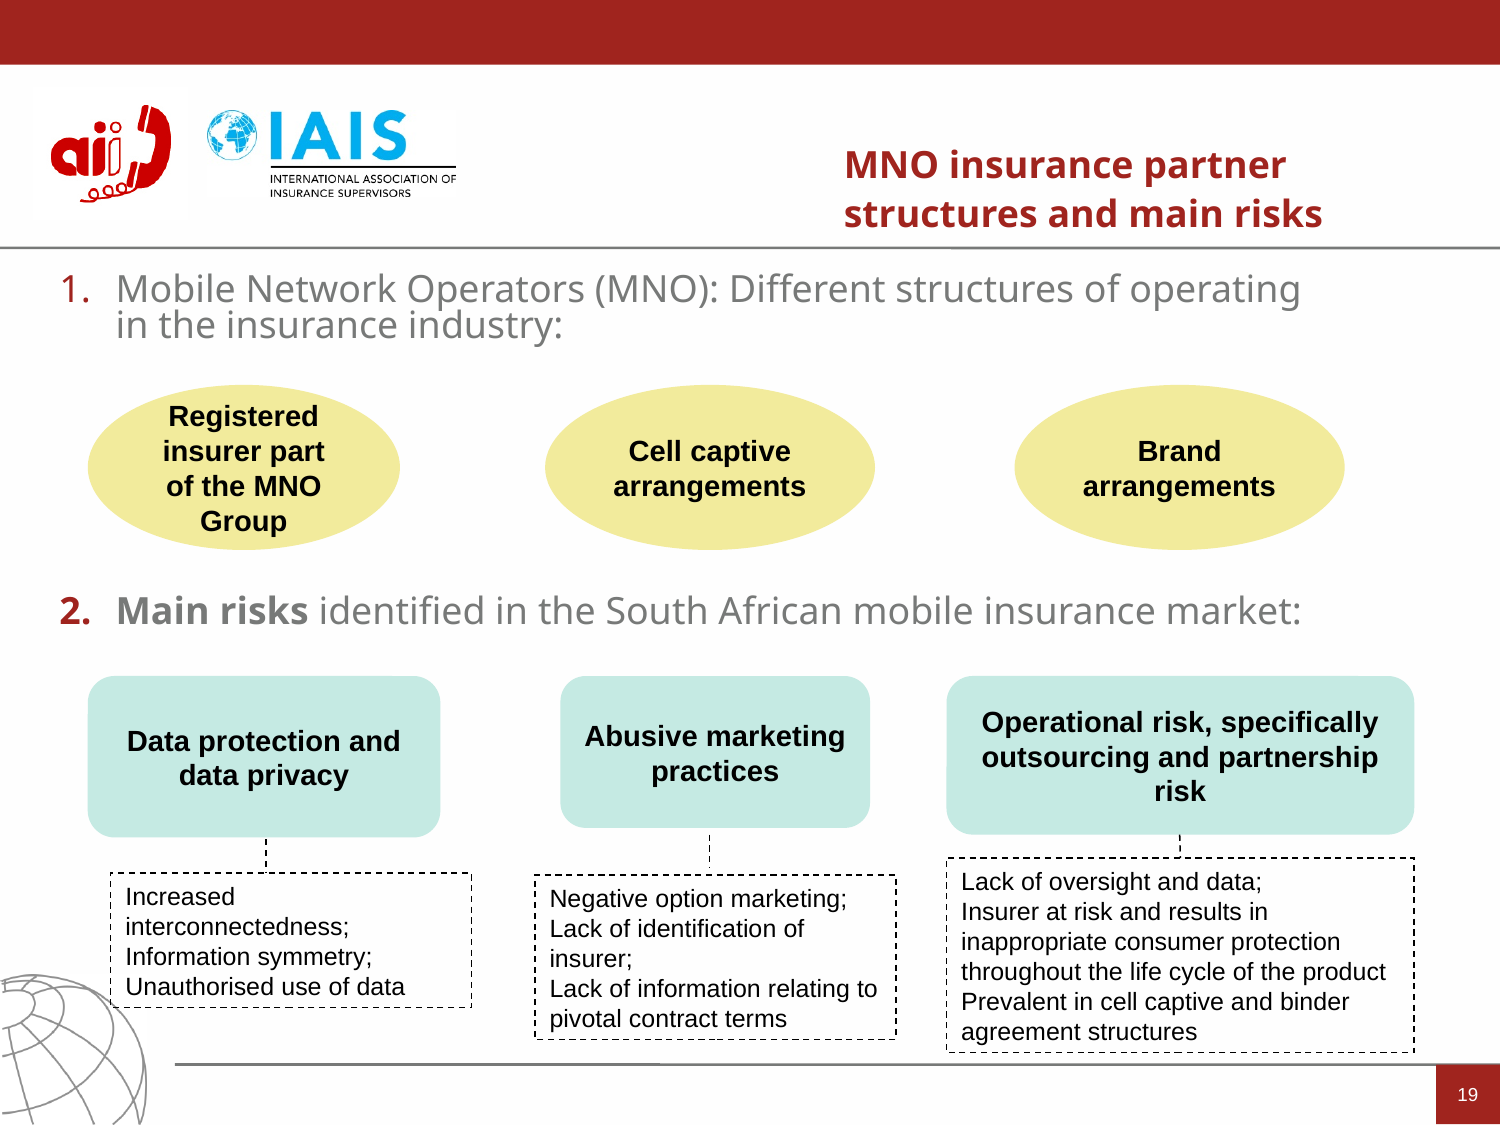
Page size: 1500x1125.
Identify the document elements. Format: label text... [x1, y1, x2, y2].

slide_number 19 [1435, 1064, 1500, 1125]
text_box Registered insurer part of the MNO Group [87, 384, 400, 550]
picture [0, 974, 147, 1125]
text_box Data protection and data privacy [87, 675, 441, 838]
text_box Cell captive arrangements [545, 384, 876, 550]
text_box Lack of oversight and data; Insurer at risk and results in inappropriate consumer protection throughout the life cycle of the product Prevalent in cell captive and binder agreement structures [946, 858, 1415, 1053]
picture [33, 87, 188, 220]
text_box Brand arrangements [1014, 384, 1345, 550]
picture [207, 110, 456, 197]
text_box Increased interconnectedness; Information symmetry; Unauthorised use of data [110, 873, 472, 1008]
text_box Negative option marketing; Lack of identification of insurer; Lack of information relating to pivotal contract terms [534, 875, 896, 1040]
title MNO insurance partner structures and main risks [828, 140, 1483, 231]
text_box Abusive marketing practices [560, 676, 871, 828]
list Mobile Network Operators (MNO): Different structures of operating in the insurance industry: Main risks identified in the South African mobile insurance market: [44, 266, 1345, 409]
text_box Operational risk, specifically outsourcing and partnership risk [946, 675, 1415, 835]
